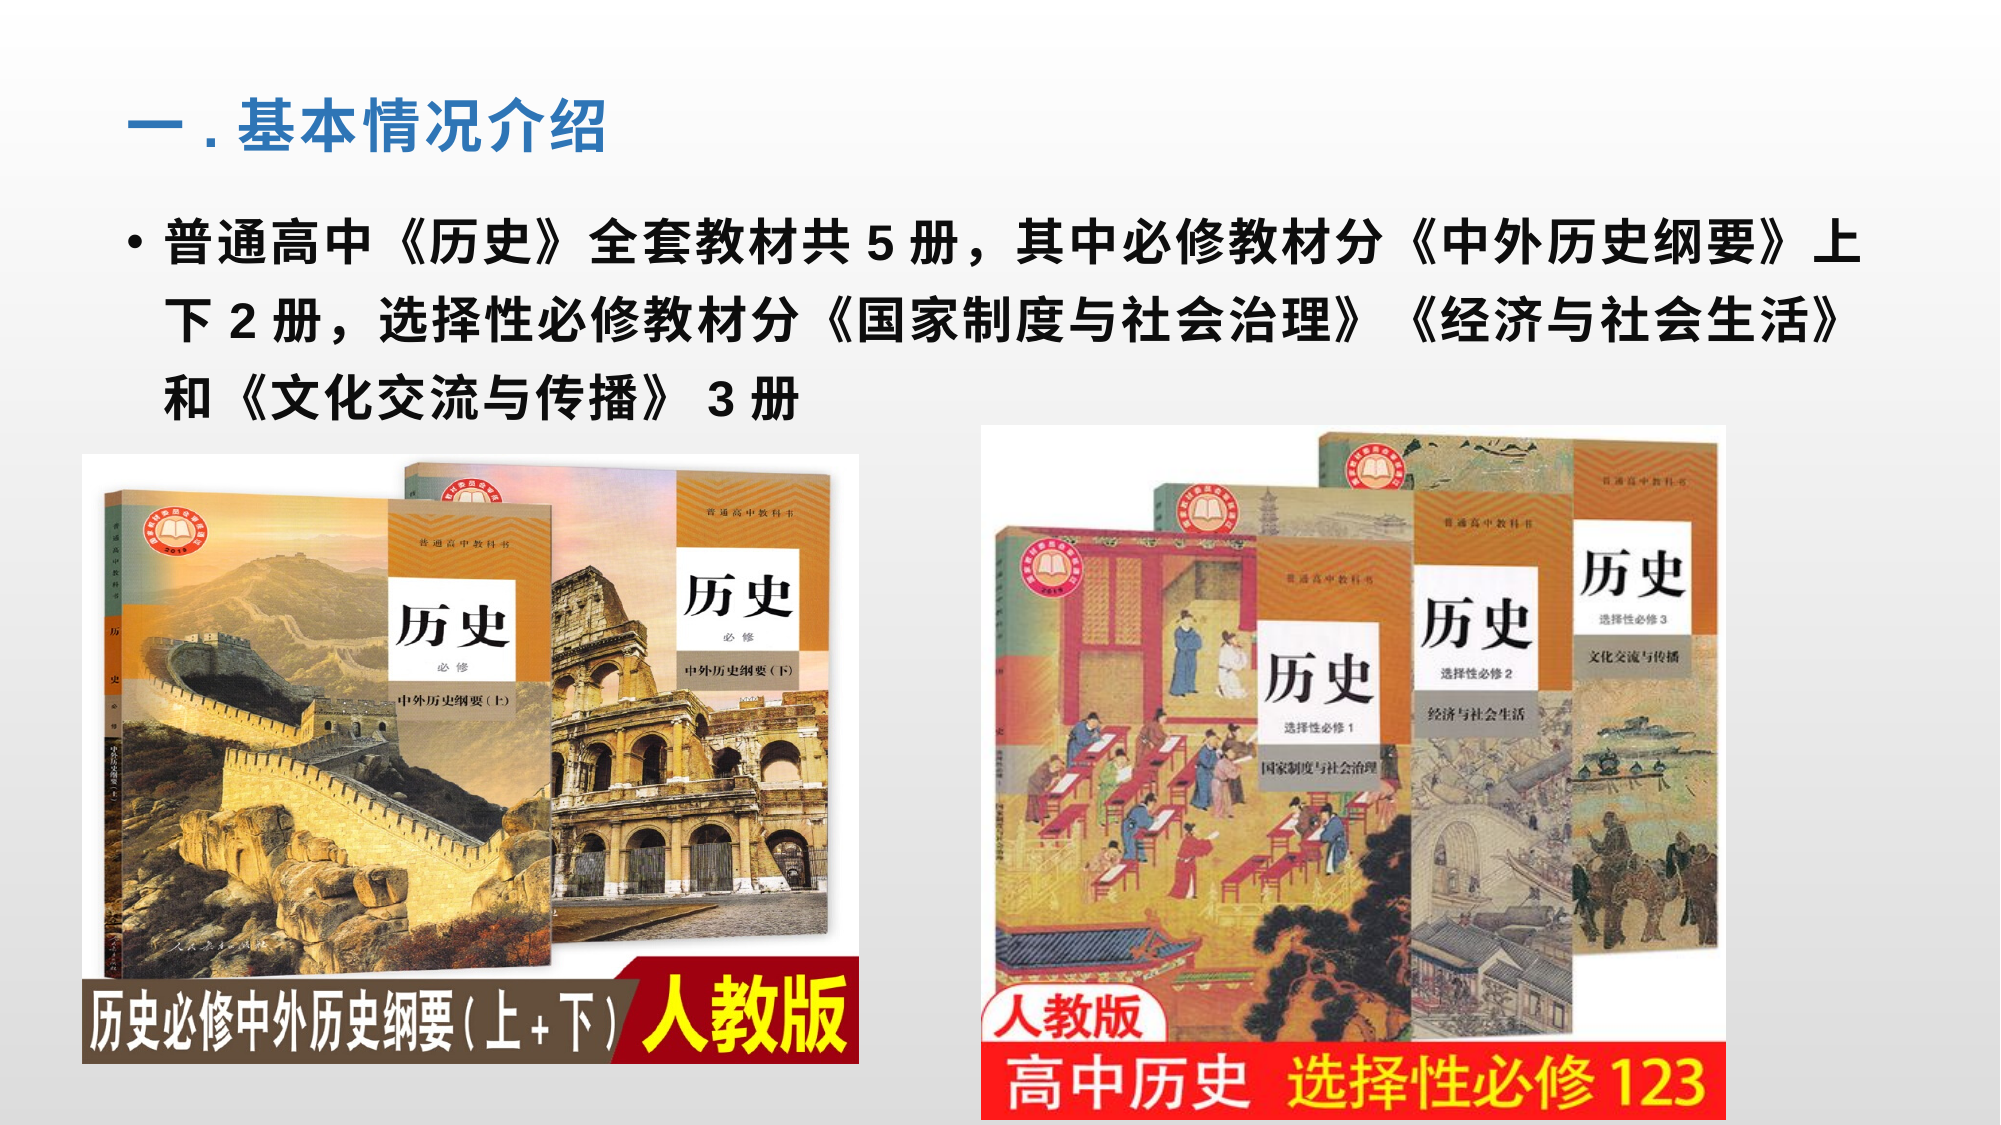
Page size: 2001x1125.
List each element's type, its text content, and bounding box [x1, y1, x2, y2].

picture [82, 454, 859, 1064]
list 普通高中《历史》全套教材共5册，其中必修教材分《中外历史纲要》上下2册，选择性必修教材分《国家制度与社会治理》《经济与社会生活》和《文化交流与传播》3册 [109, 192, 1891, 1074]
picture [981, 425, 1726, 1120]
title 一.基本情况介绍 [109, 70, 1891, 178]
